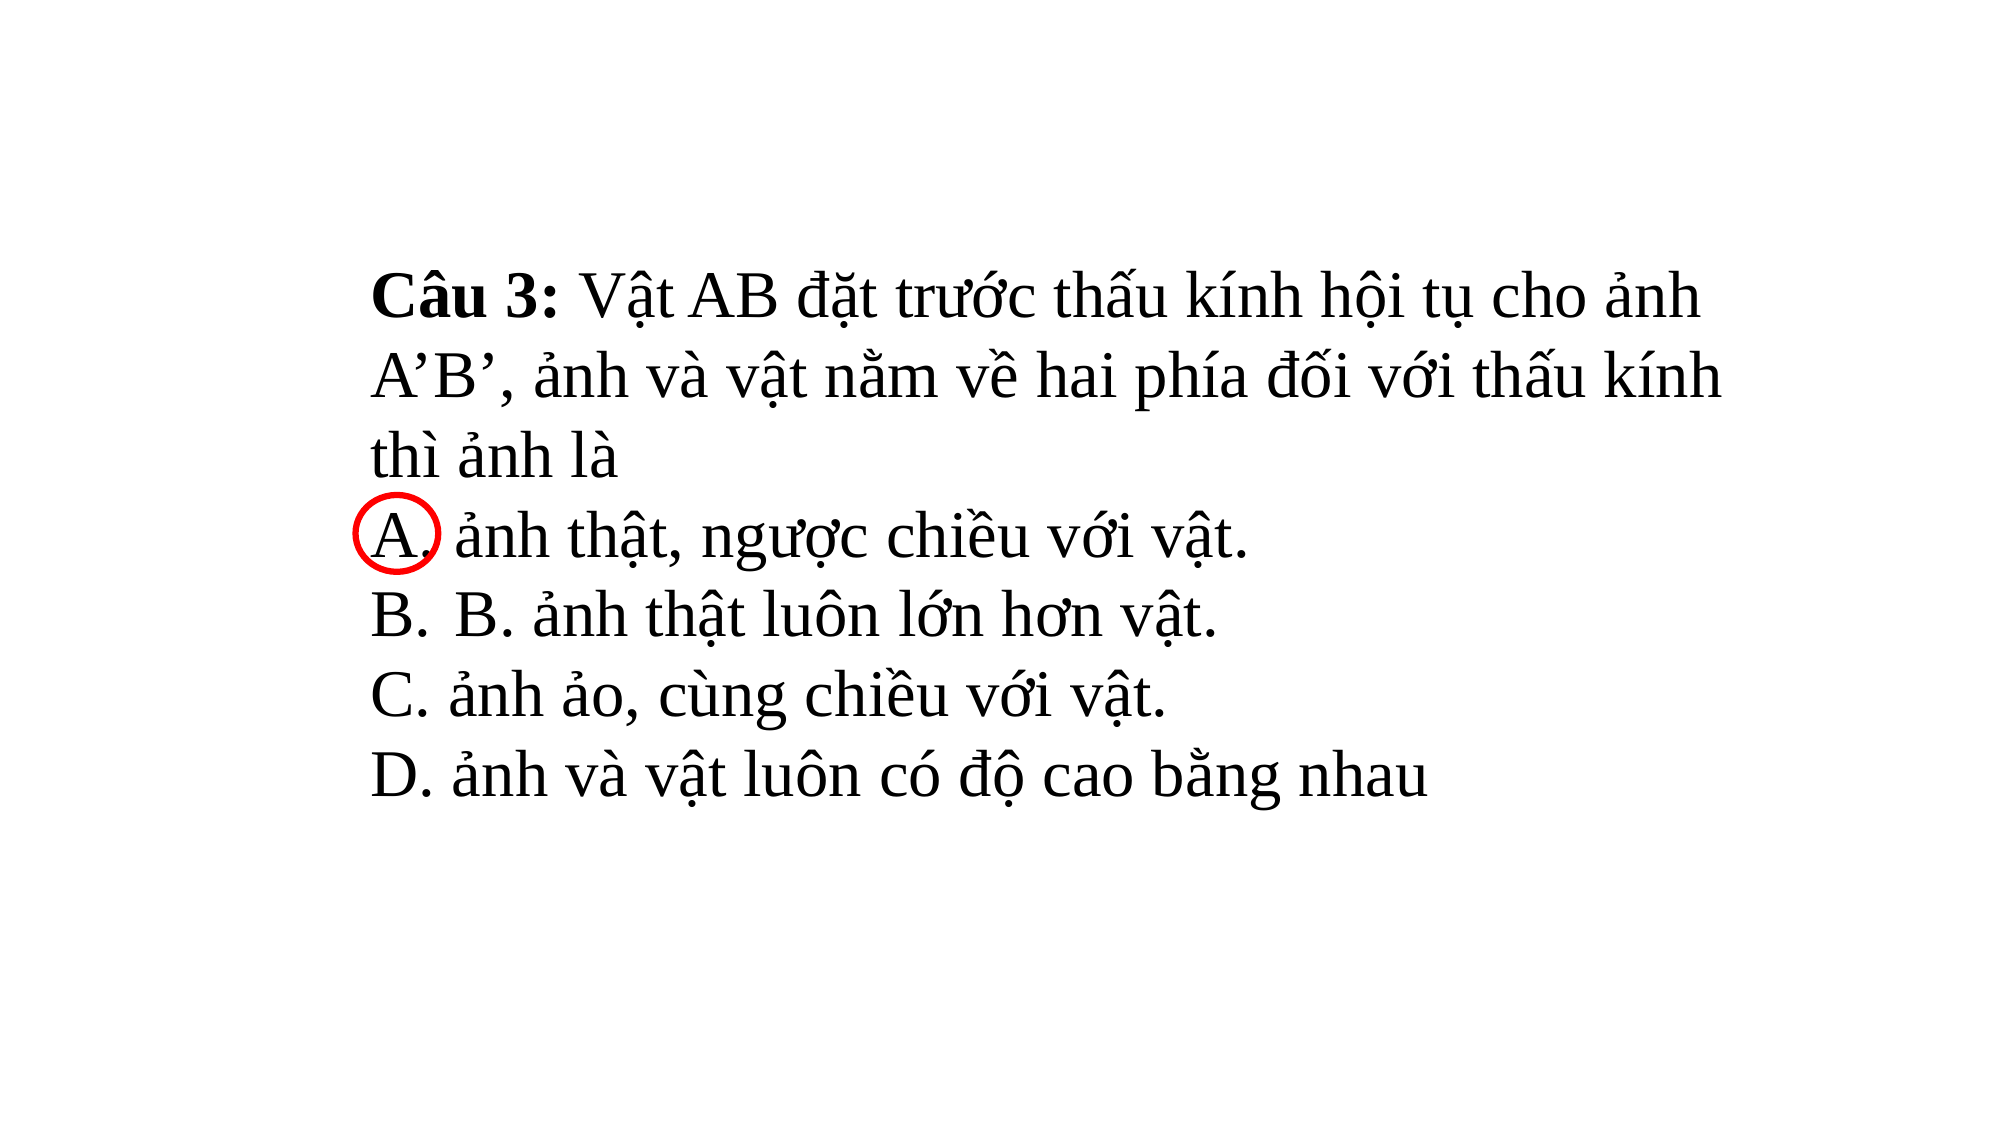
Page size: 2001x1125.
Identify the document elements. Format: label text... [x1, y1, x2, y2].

text_box Câu 3: Vật AB đặt trước thấu kính hội tụ cho ảnh A’B’, ảnh và vật nằm về hai phía đối với thấu kính thì ảnh là ảnh thật, ngược chiều với vật. B. ảnh thật luôn lớn hơn vật. C. ảnh ảo, cùng chiều với vật. D. ảnh và vật luôn có độ cao bằng nhau [355, 243, 1745, 818]
text_box [354, 493, 440, 573]
